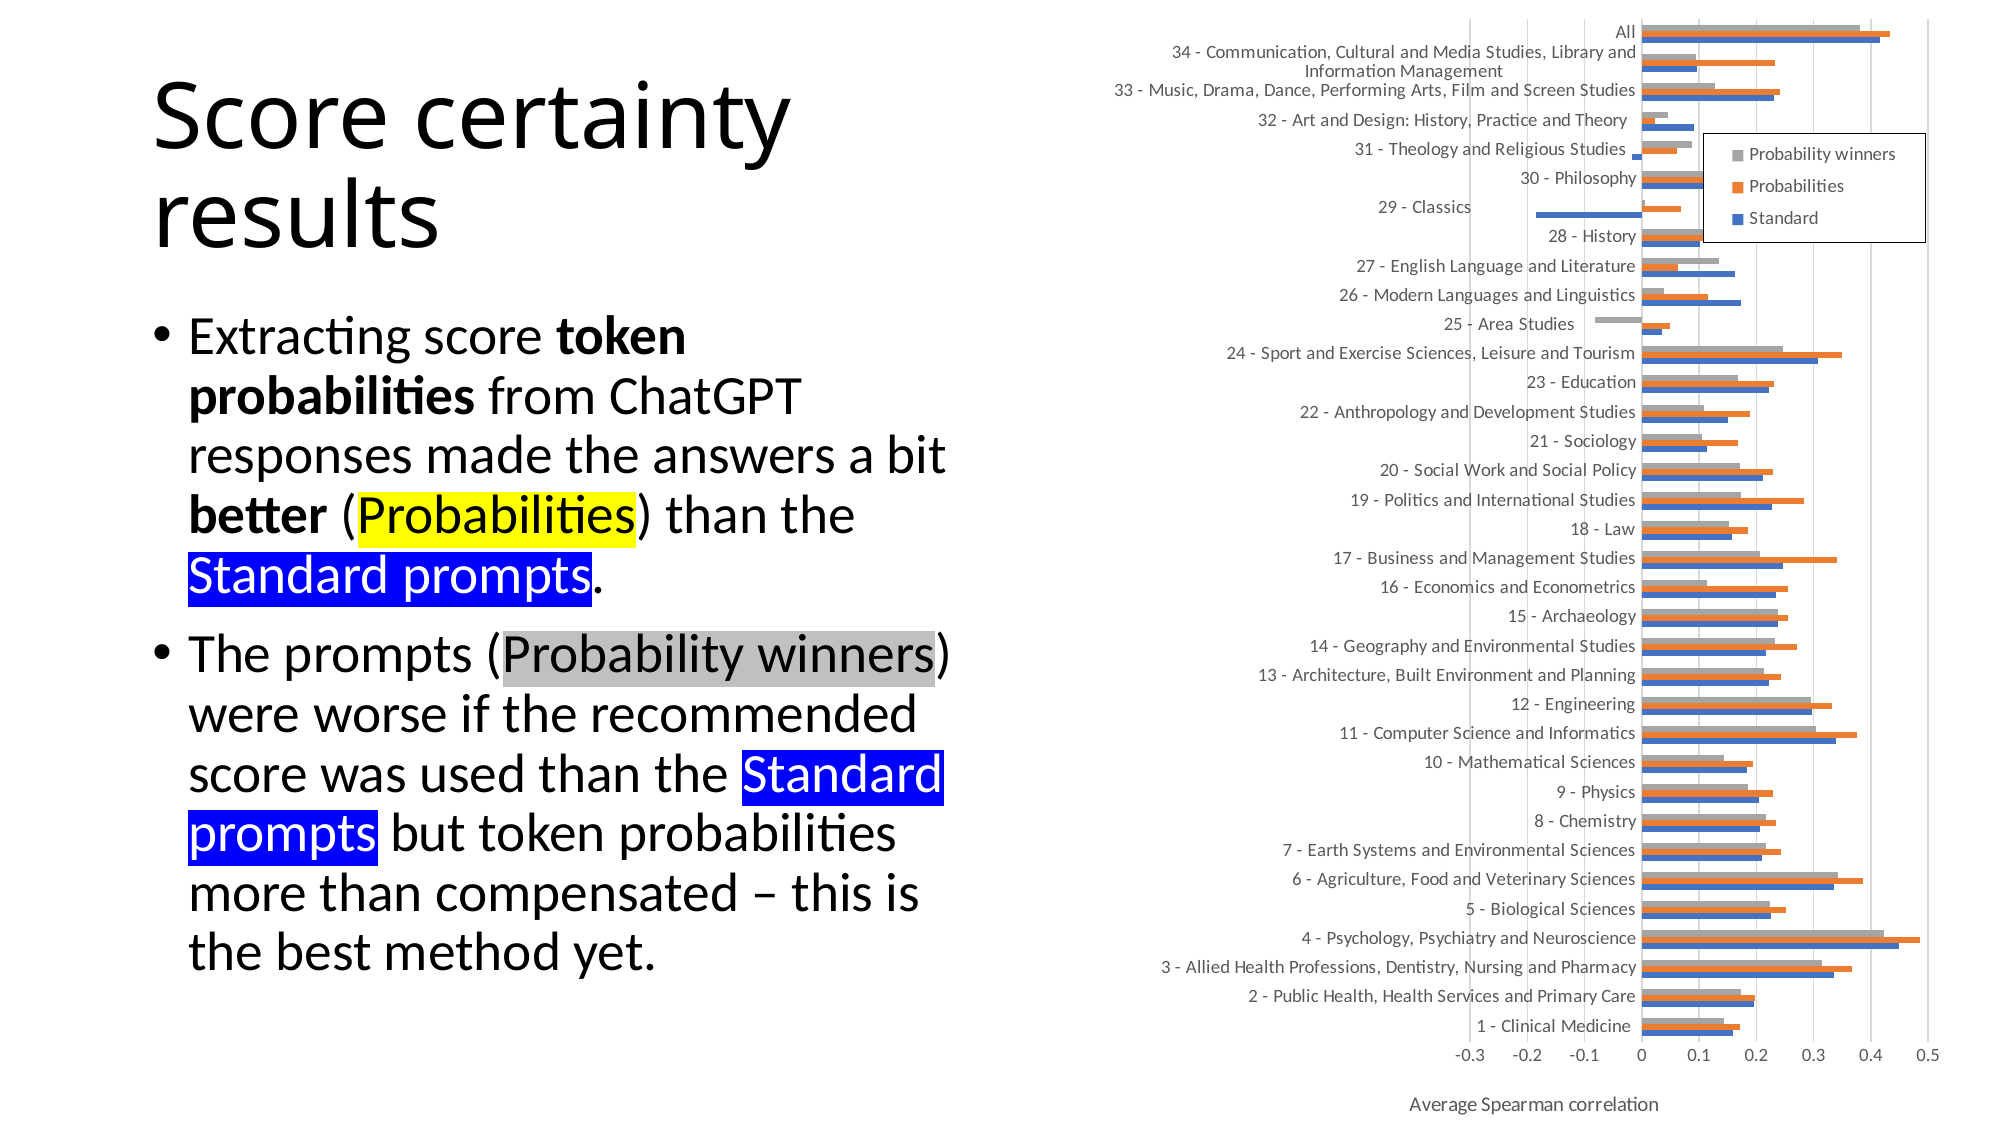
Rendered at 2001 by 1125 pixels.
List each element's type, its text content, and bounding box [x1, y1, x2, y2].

title Score certainty results [137, 59, 1105, 278]
chart [1105, 0, 1964, 1125]
list Extracting score token probabilities from ChatGPT responses made the answers a bit better (Probabilities) than the Standard prompts. The prompts (Probability winners) were worse if the recommended score was used than the Standard prompts but token probabilities more than compensated – this is the best method yet. [137, 299, 968, 1053]
